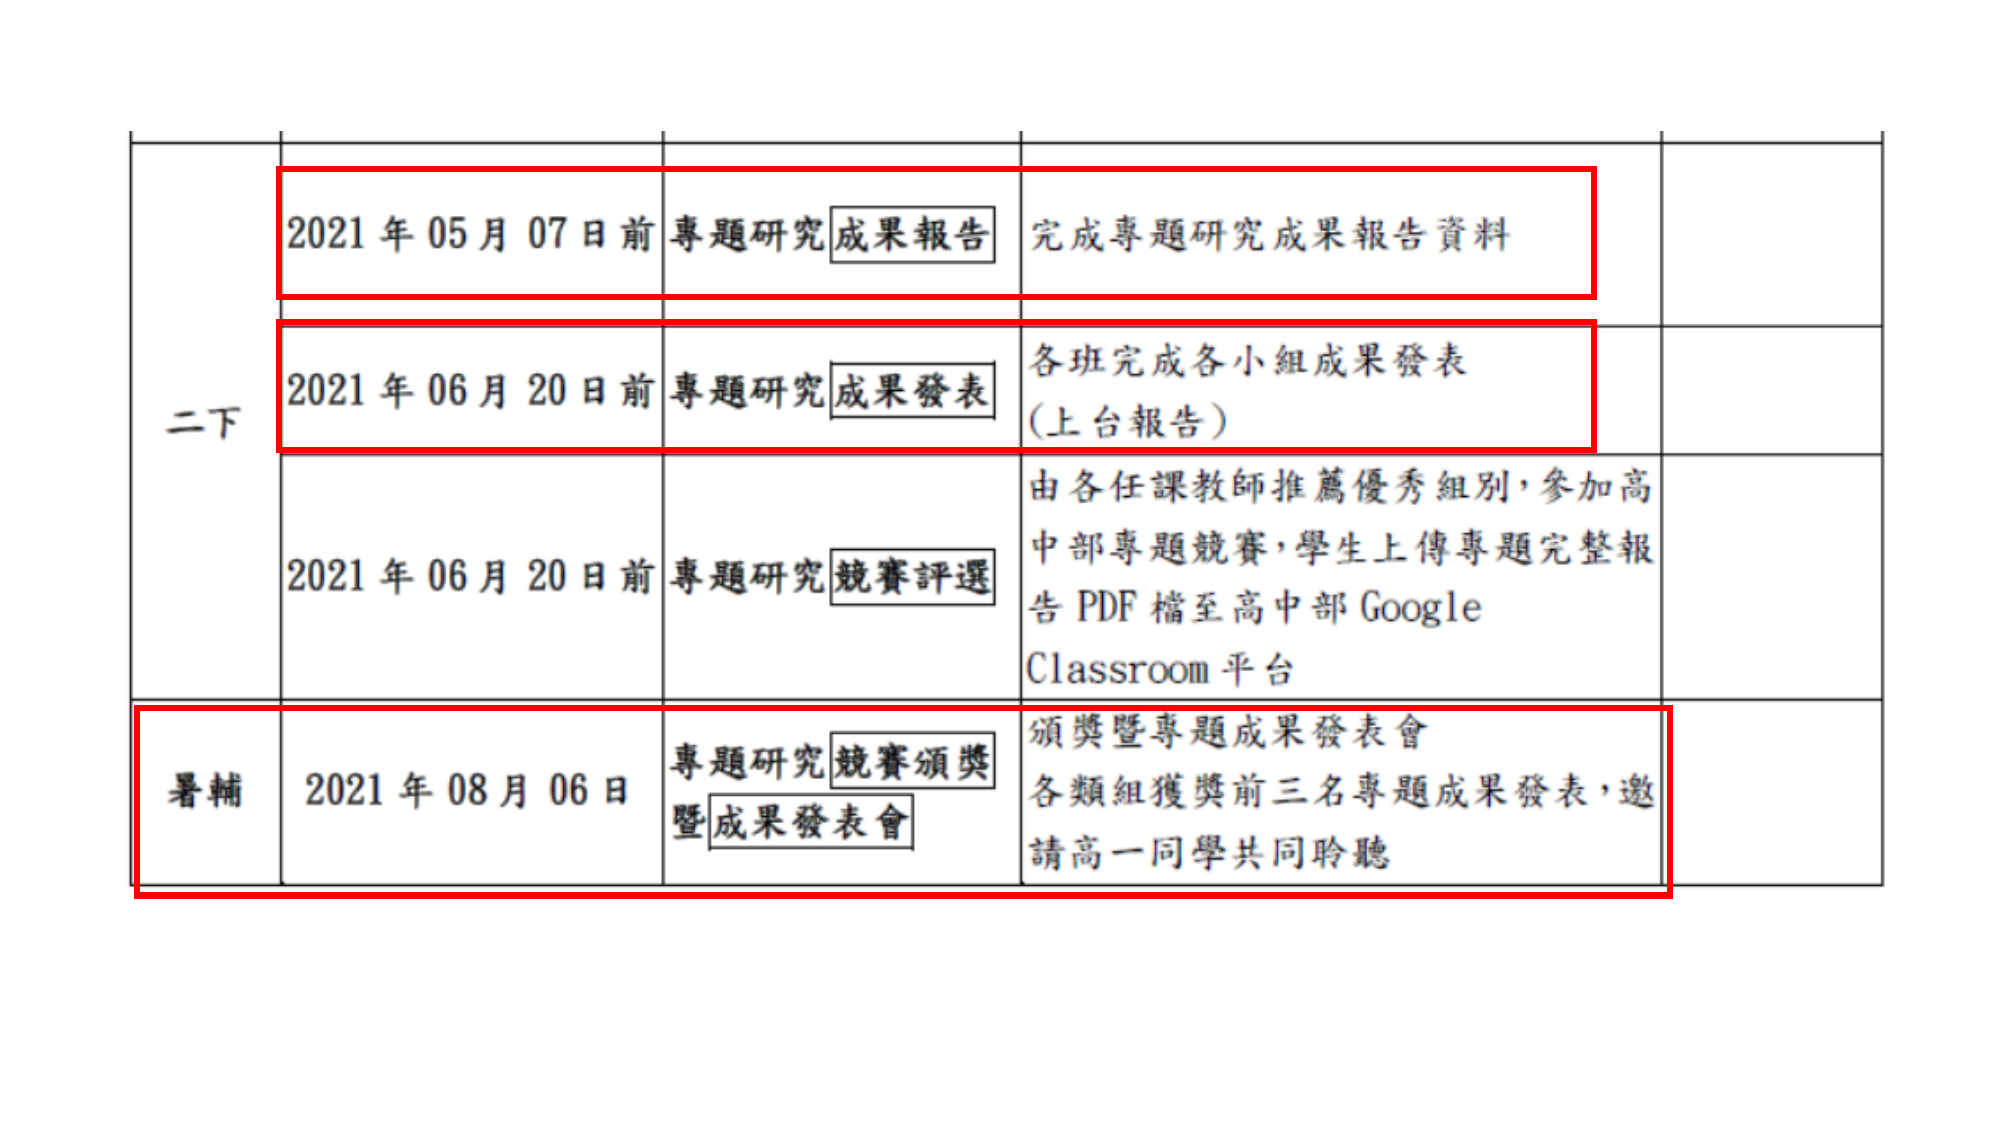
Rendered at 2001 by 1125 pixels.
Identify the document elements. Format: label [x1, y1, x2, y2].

picture [115, 131, 1895, 896]
